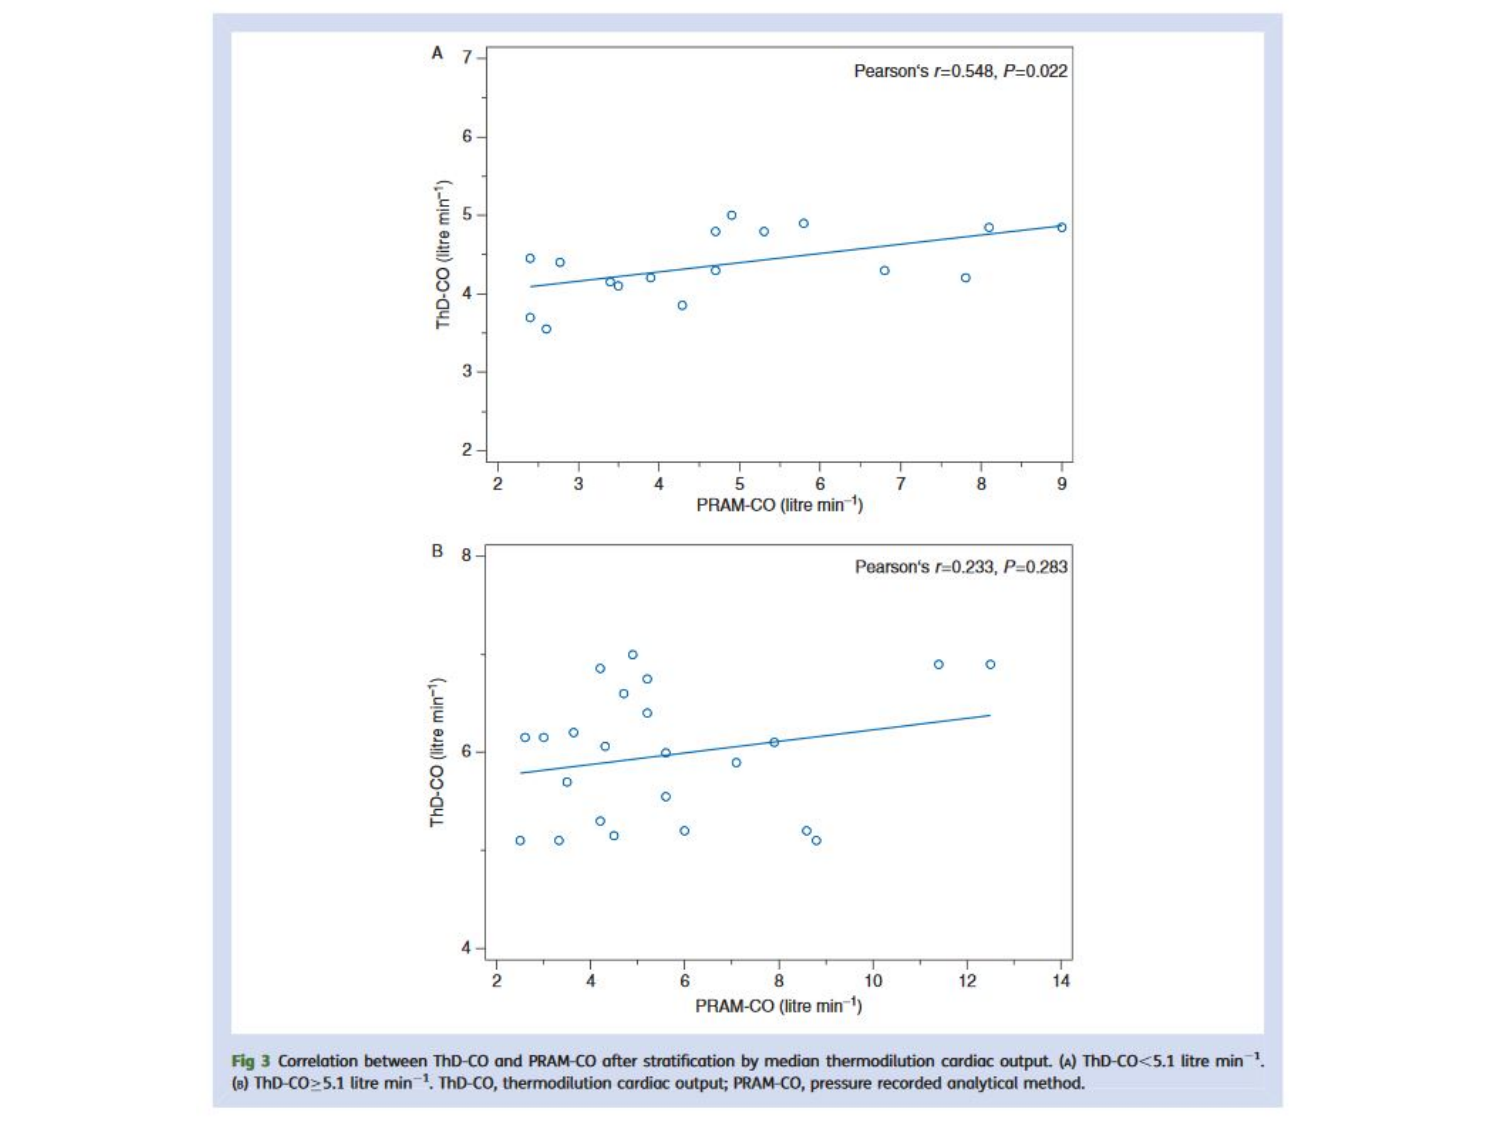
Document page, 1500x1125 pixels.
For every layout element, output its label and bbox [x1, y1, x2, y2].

picture [195, 0, 1305, 1125]
